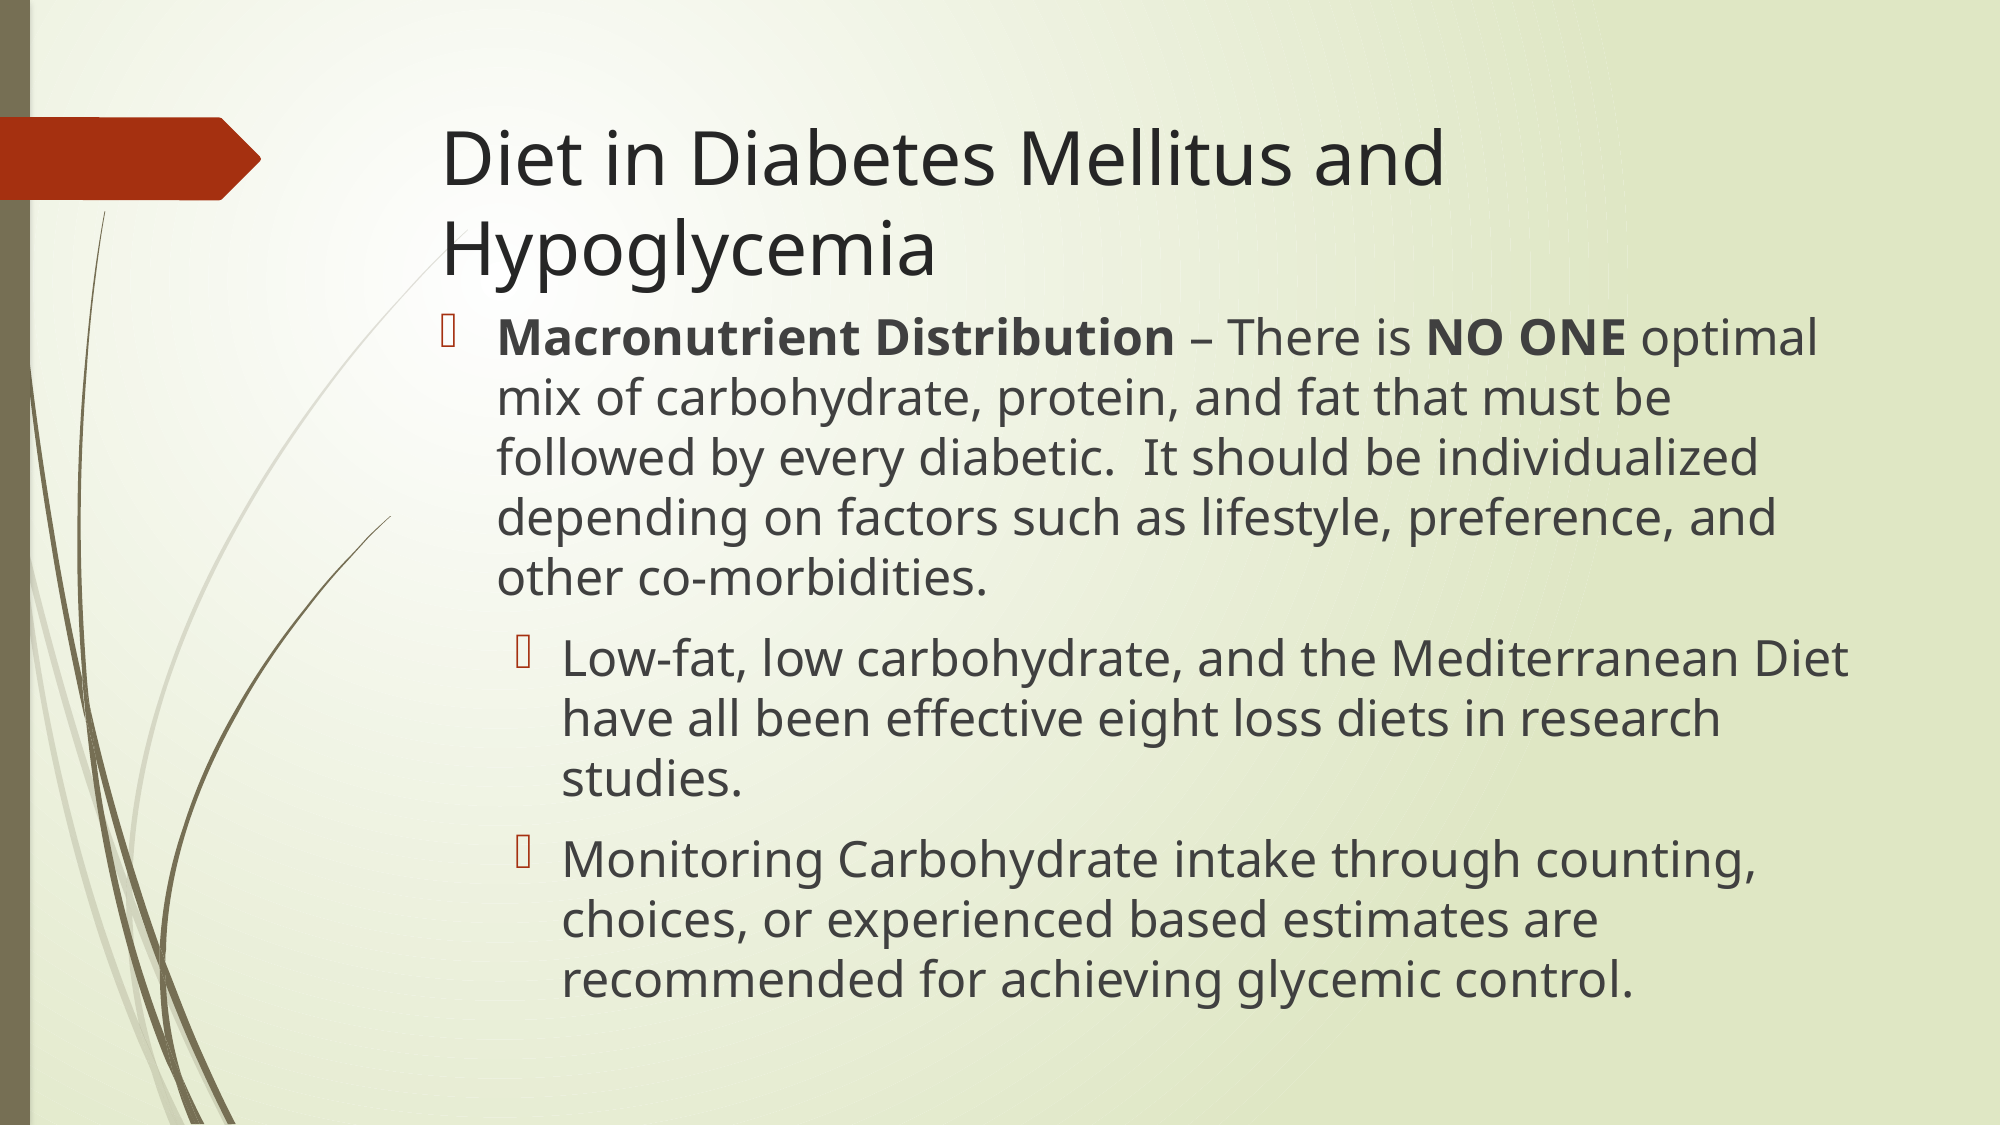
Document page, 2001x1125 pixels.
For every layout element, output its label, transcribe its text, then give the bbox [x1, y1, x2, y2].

title Diet in Diabetes Mellitus and Hypoglycemia [425, 102, 1888, 297]
list Macronutrient Distribution – There is NO ONE optimal mix of carbohydrate, protein, and fat that must be followed by every diabetic. It should be individualized depending on factors such as lifestyle, preference, and other co-morbidities. Low-fat, low carbohydrate, and the Mediterranean Diet have all been effective eight loss diets in research studies. Monitoring Carbohydrate intake through counting, choices, or experienced based estimates are recommended for achieving glycemic control. [424, 297, 1888, 1100]
